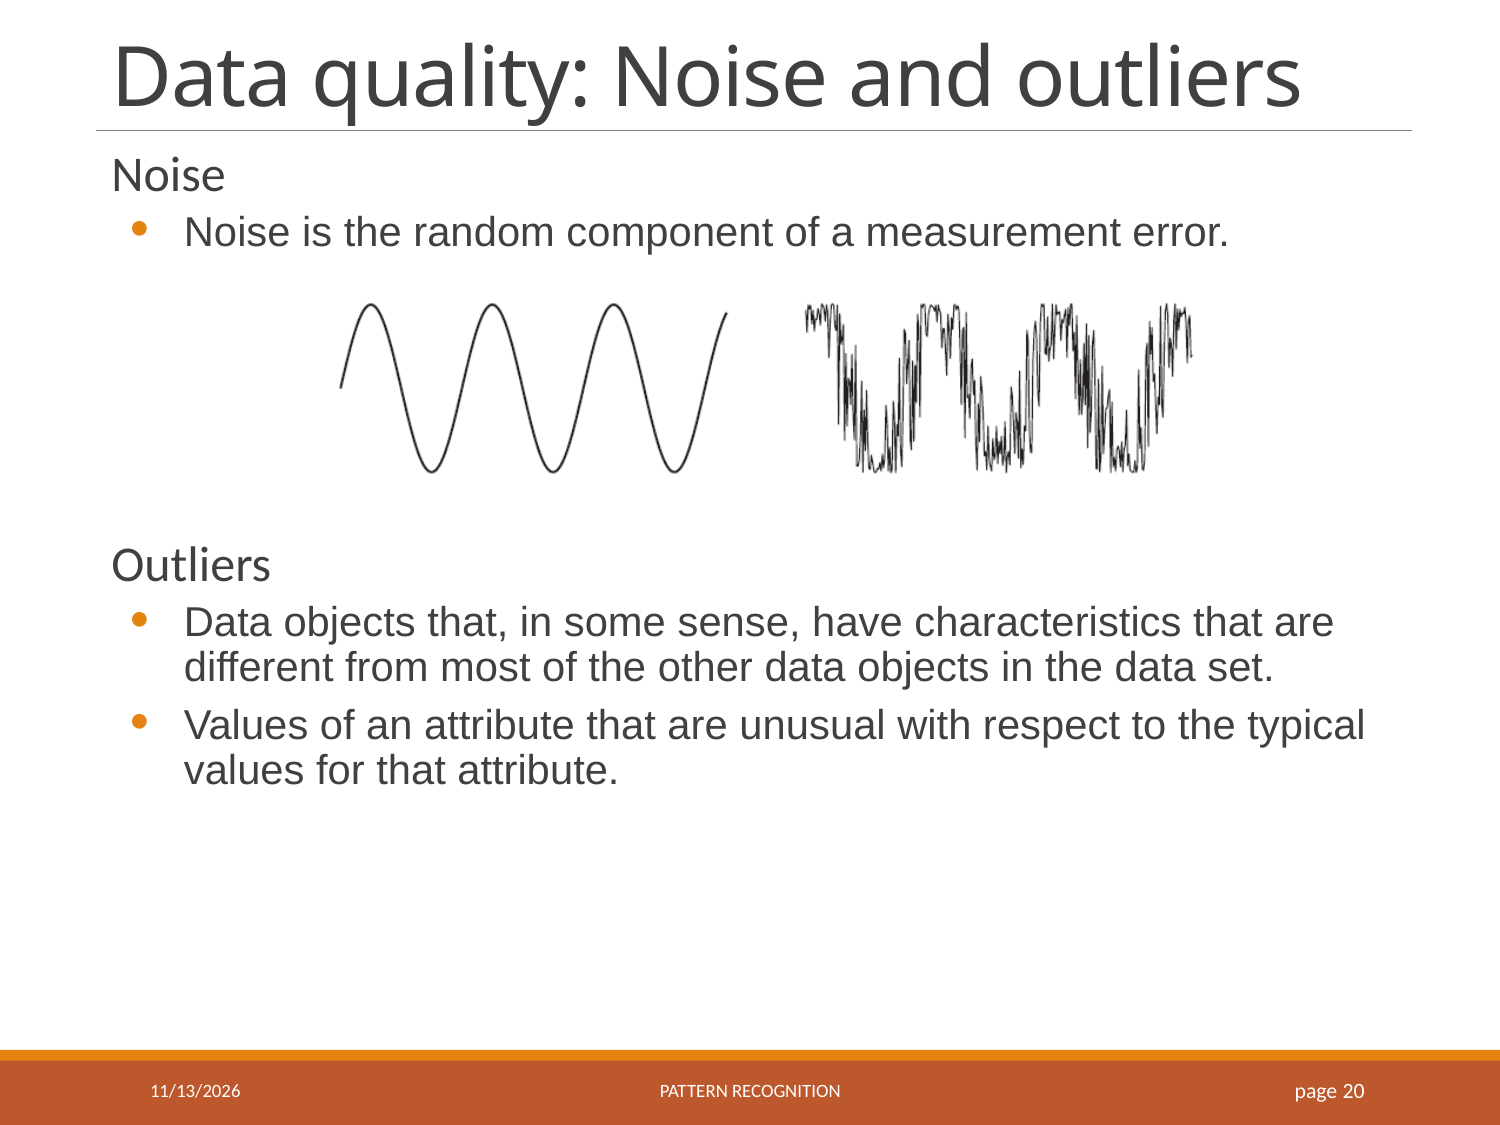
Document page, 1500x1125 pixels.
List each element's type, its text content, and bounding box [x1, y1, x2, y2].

list Noise Noise is the random component of a measurement error. Outliers Data objects that, in some sense, have characteristics that are different from most of the other data objects in the data set. Values of an attribute that are unusual with respect to the typical values for that attribute. [96, 140, 1413, 1034]
footer Pattern recognition [453, 1059, 1047, 1120]
picture [317, 274, 1219, 502]
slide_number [135, 1059, 440, 1120]
title Data quality: Noise and outliers [96, 19, 1413, 131]
slide_number page 20 [1218, 1059, 1380, 1120]
